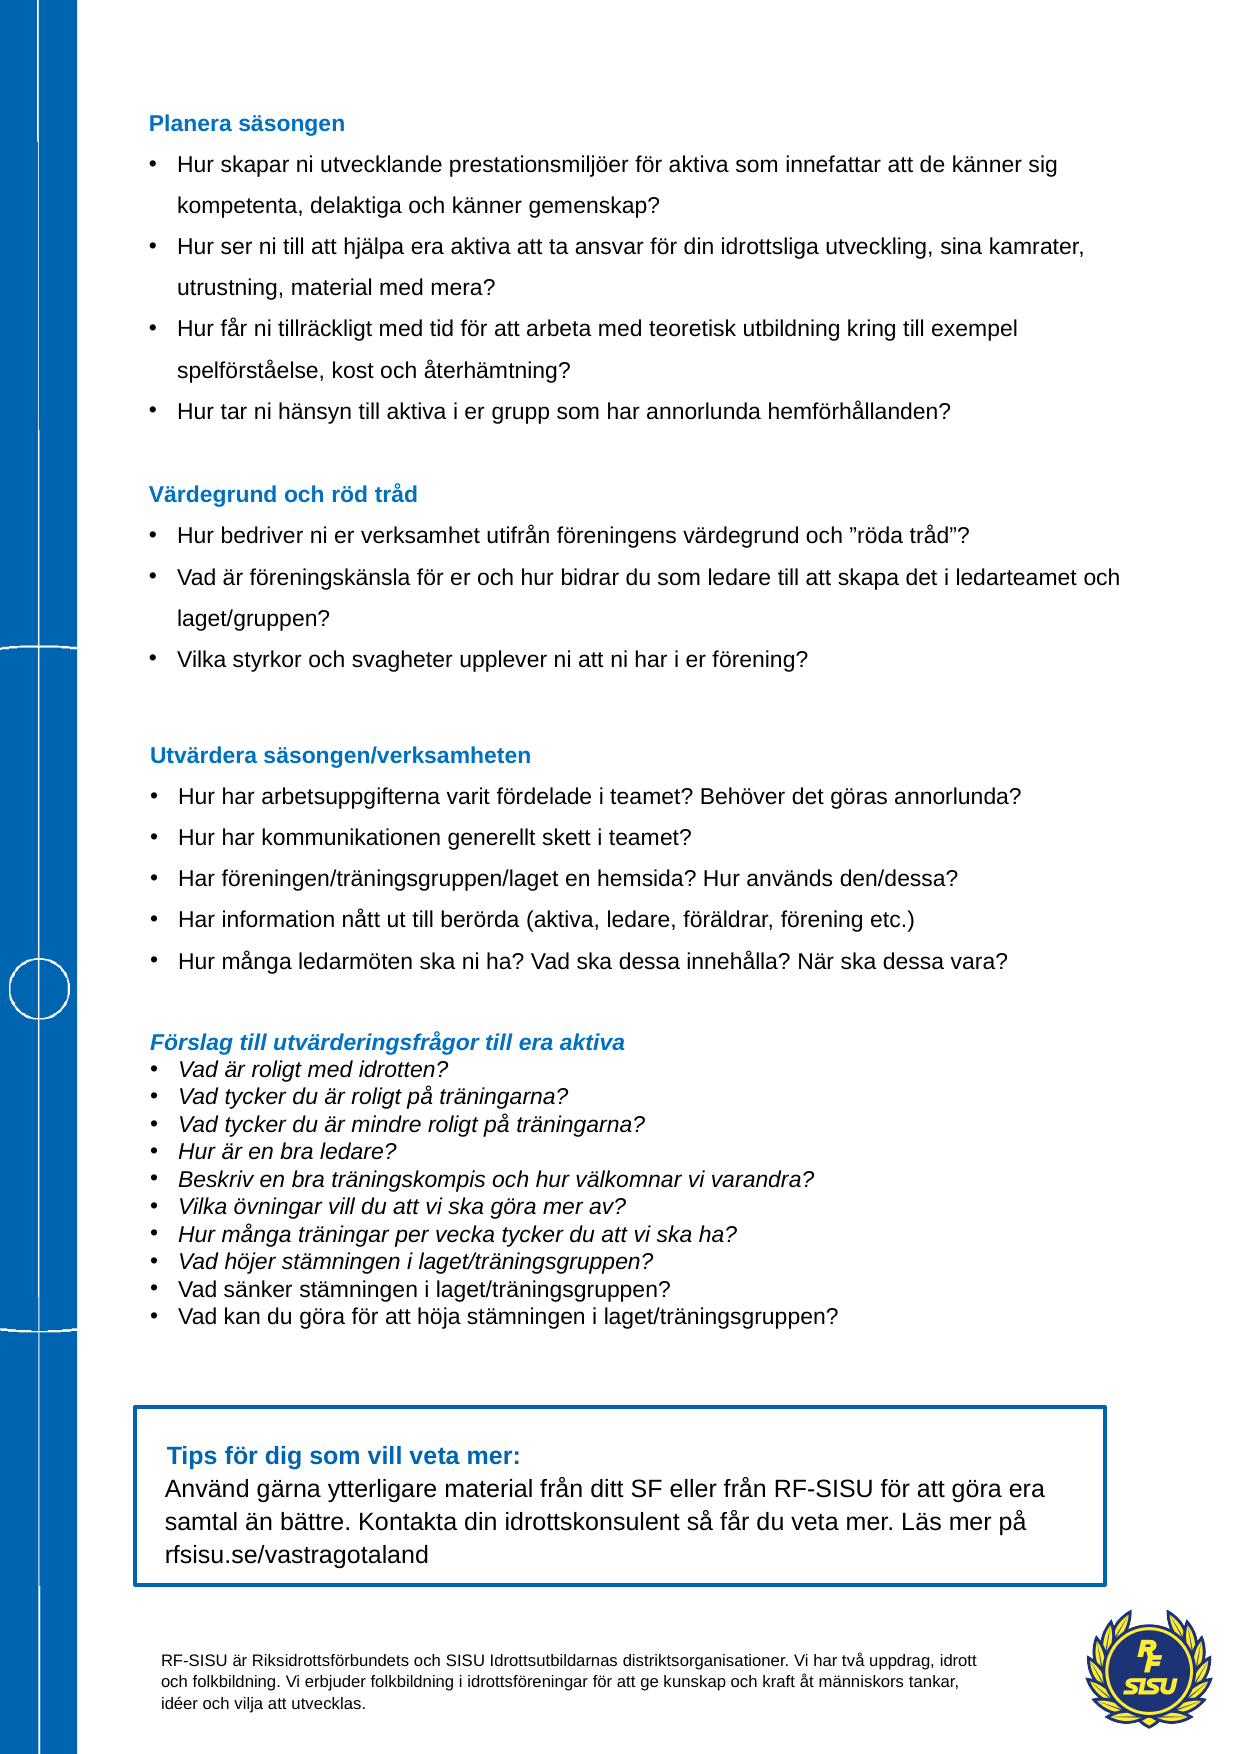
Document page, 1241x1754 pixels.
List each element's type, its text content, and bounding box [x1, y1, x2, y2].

picture [0, 0, 78, 1754]
text_box Tips för dig som vill veta mer: Använd gärna ytterligare material från ditt SF eller från RF-SISU för att göra era samtal än bättre. Kontakta din idrottskonsulent så får du veta mer. Läs mer på rfsisu.se/vastragotaland [135, 1406, 1105, 1585]
text_box Värdegrund och röd tråd Hur bedriver ni er verksamhet utifrån föreningens värdegrund och ”röda tråd”? Vad är föreningskänsla för er och hur bidrar du som ledare till att skapa det i ledarteamet och laget/gruppen? Vilka styrkor och svagheter upplever ni att ni har i er förening? [134, 458, 1147, 680]
text_box Utvärdera säsongen/verksamheten Hur har arbetsuppgifterna varit fördelade i teamet? Behöver det göras annorlunda? Hur har kommunikationen generellt skett i teamet? Har föreningen/träningsgruppen/laget en hemsida? Hur används den/dessa? Har information nått ut till berörda (aktiva, ledare, föräldrar, förening etc.) Hur många ledarmöten ska ni ha? Vad ska dessa innehålla? När ska dessa vara? [135, 719, 1147, 981]
text_box Planera säsongen Hur skapar ni utvecklande prestationsmiljöer för aktiva som innefattar att de känner sig kompetenta, delaktiga och känner gemenskap? Hur ser ni till att hjälpa era aktiva att ta ansvar för din idrottsliga utveckling, sina kamrater, utrustning, material med mera? Hur får ni tillräckligt med tid för att arbeta med teoretisk utbildning kring till exempel spelförståelse, kost och återhämtning? Hur tar ni hänsyn till aktiva i er grupp som har annorlunda hemförhållanden? [134, 87, 1168, 432]
text_box Förslag till utvärderingsfrågor till era aktiva Vad är roligt med idrotten? Vad tycker du är roligt på träningarna? Vad tycker du är mindre roligt på träningarna? Hur är en bra ledare? Beskriv en bra träningskompis och hur välkomnar vi varandra? Vilka övningar vill du att vi ska göra mer av? Hur många träningar per vecka tycker du att vi ska ha? Vad höjer stämningen i laget/träningsgruppen? Vad sänker stämningen i laget/träningsgruppen? Vad kan du göra för att höja stämningen i laget/träningsgruppen? [135, 1019, 1087, 1364]
picture [1085, 1609, 1214, 1729]
text_box RF-SISU är Riksidrottsförbundets och SISU Idrottsutbildarnas distriktsorganisationer. Vi har två uppdrag, idrott och folkbildning. Vi erbjuder folkbildning i idrottsföreningar för att ge kunskap och kraft åt människors tankar, idéer och vilja att utvecklas. [161, 1647, 1010, 1714]
